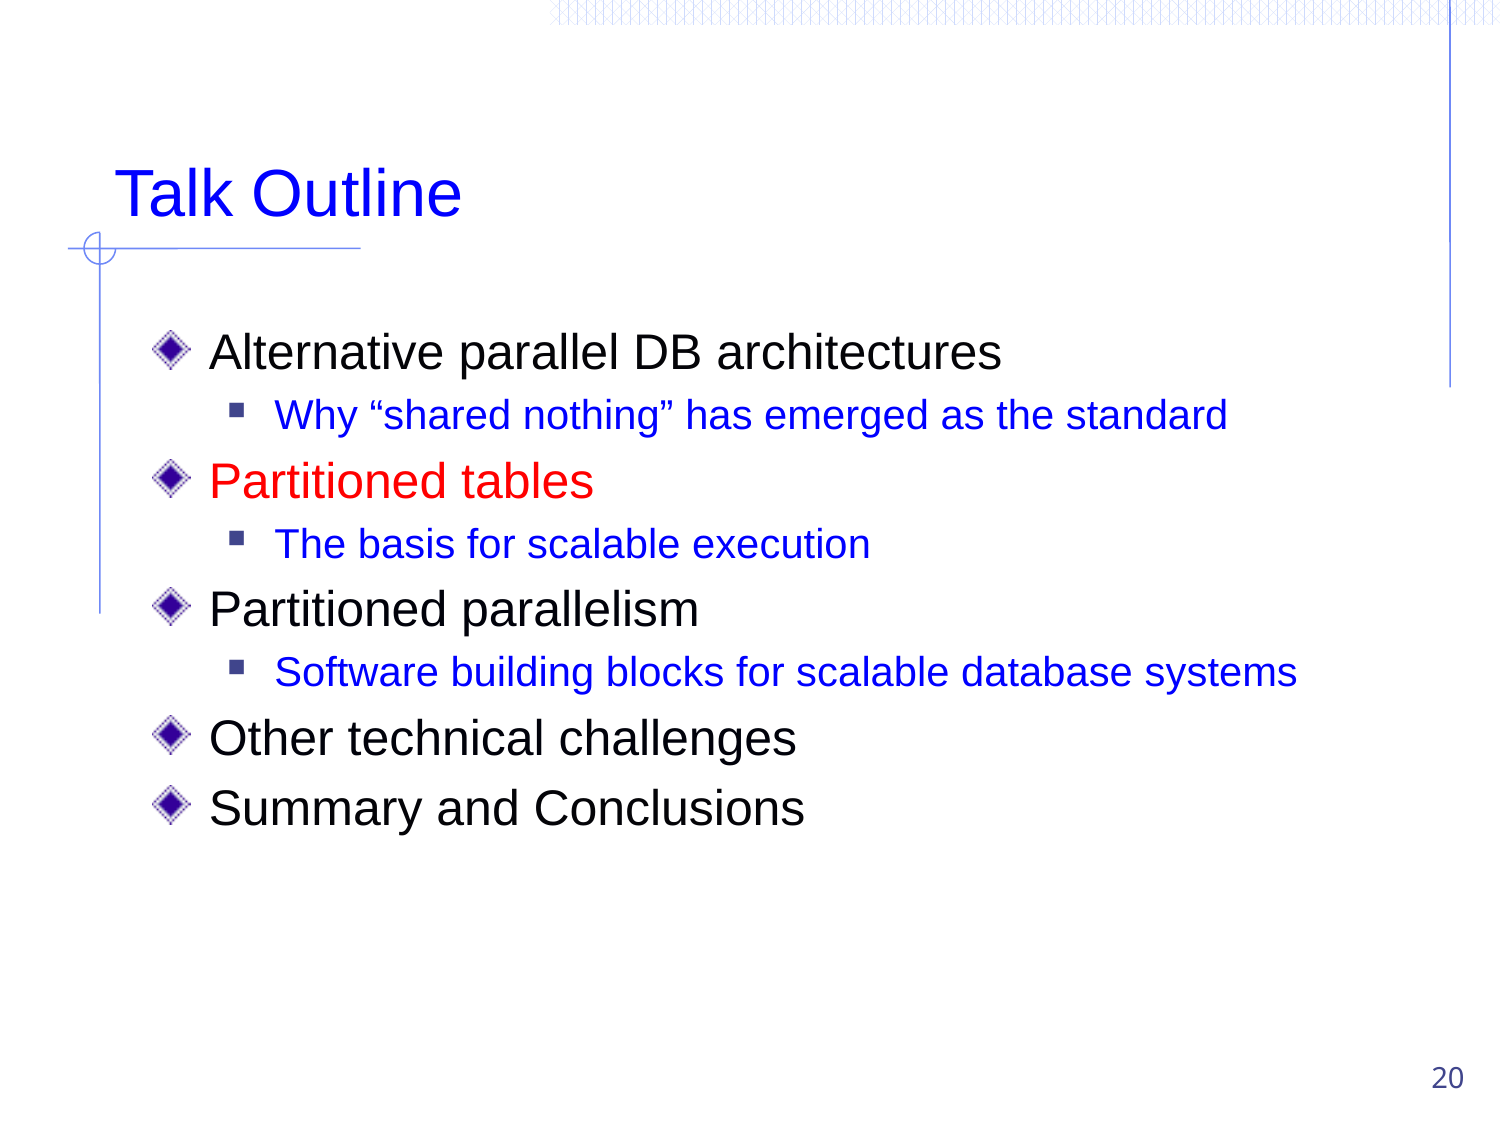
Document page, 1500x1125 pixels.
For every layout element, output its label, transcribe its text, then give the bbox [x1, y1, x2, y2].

picture [152, 785, 191, 825]
list Alternative parallel DB architectures Why “shared nothing” has emerged as the standard Partitioned tables The basis for scalable execution Partitioned parallelism Software building blocks for scalable database systems Other technical challenges Summary and Conclusions [137, 312, 1413, 988]
picture [152, 715, 191, 755]
picture [152, 330, 191, 370]
title Talk Outline [99, 49, 1376, 238]
picture [152, 459, 191, 498]
picture [152, 587, 191, 626]
slide_number 20 [1365, 1031, 1480, 1107]
